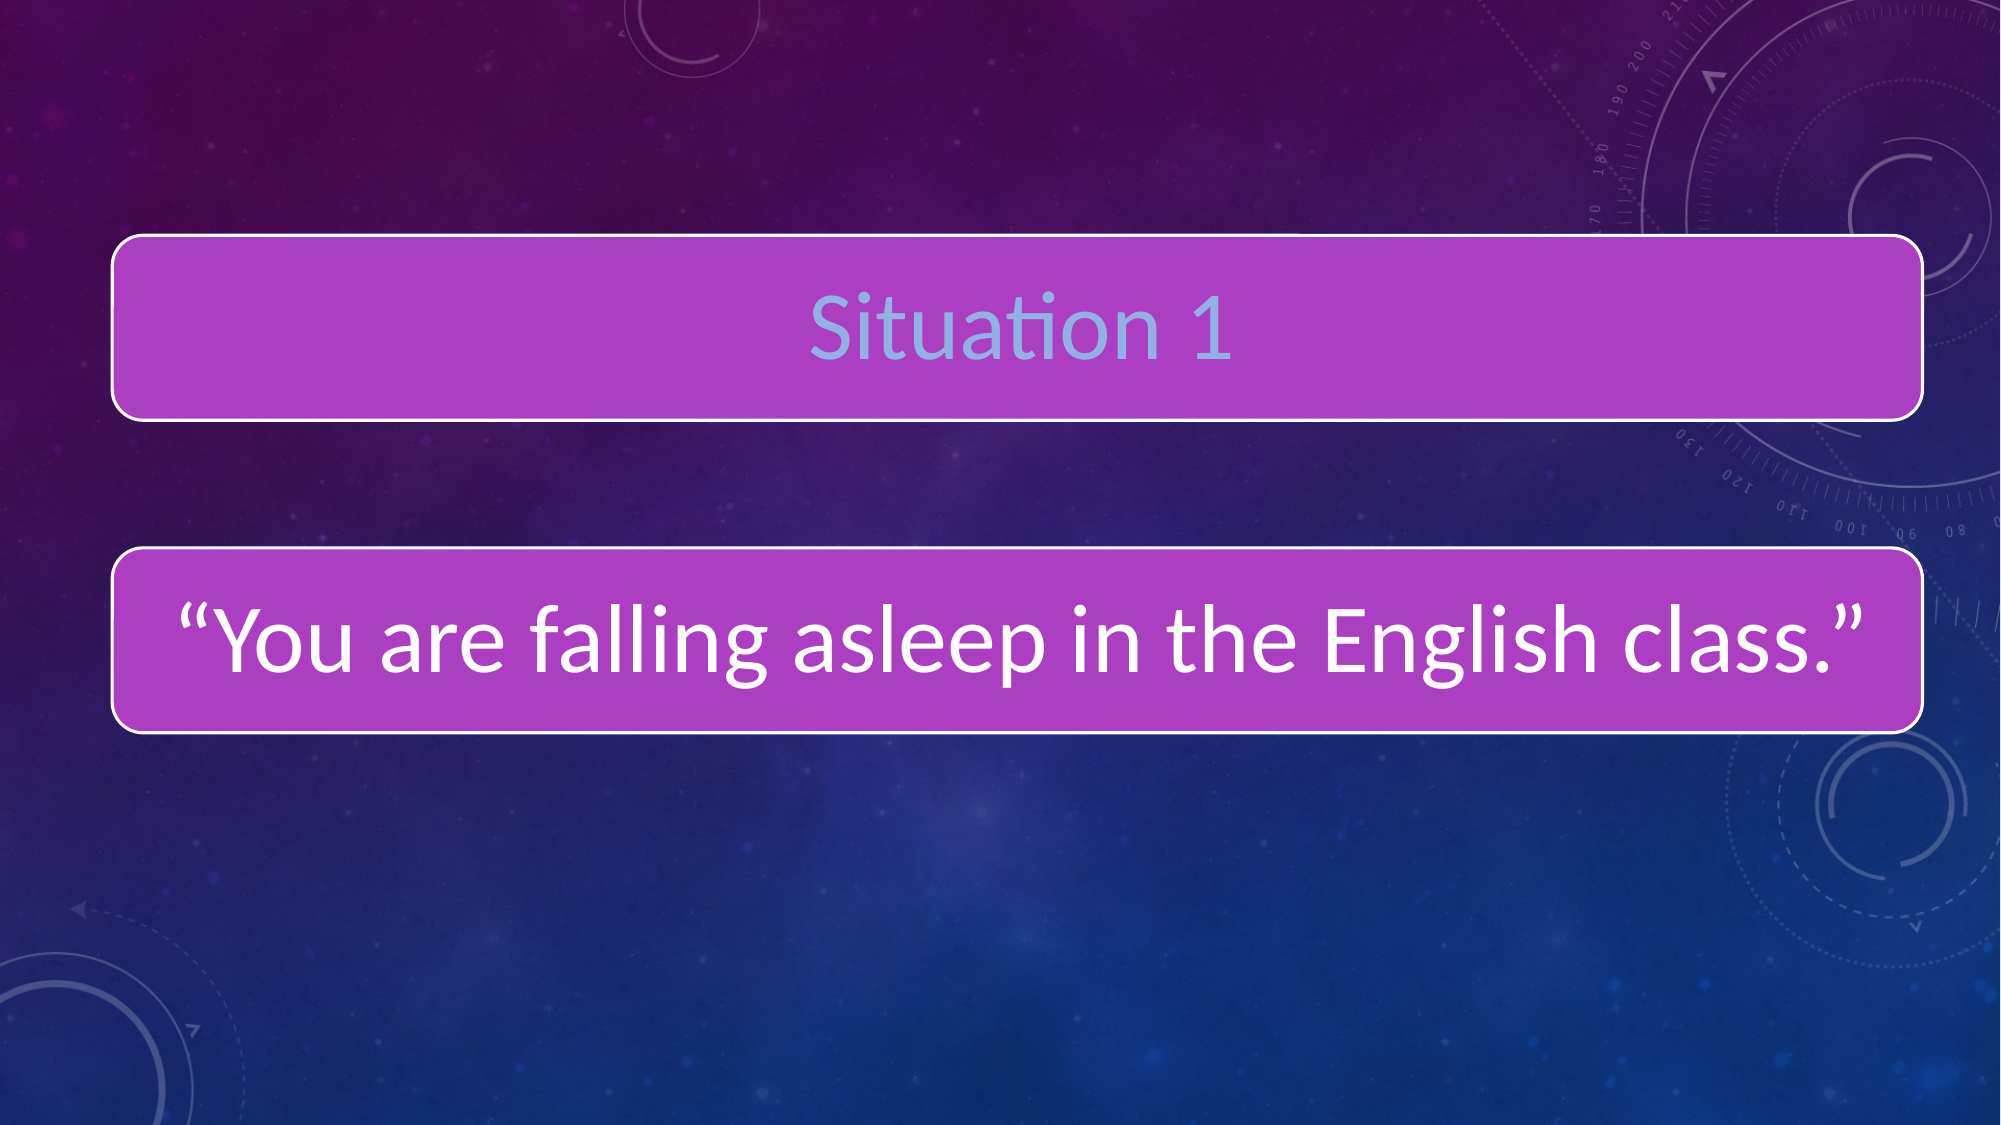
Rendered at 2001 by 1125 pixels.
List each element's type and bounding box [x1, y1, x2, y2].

list [111, 112, 1923, 984]
picture [0, 0, 2001, 1125]
